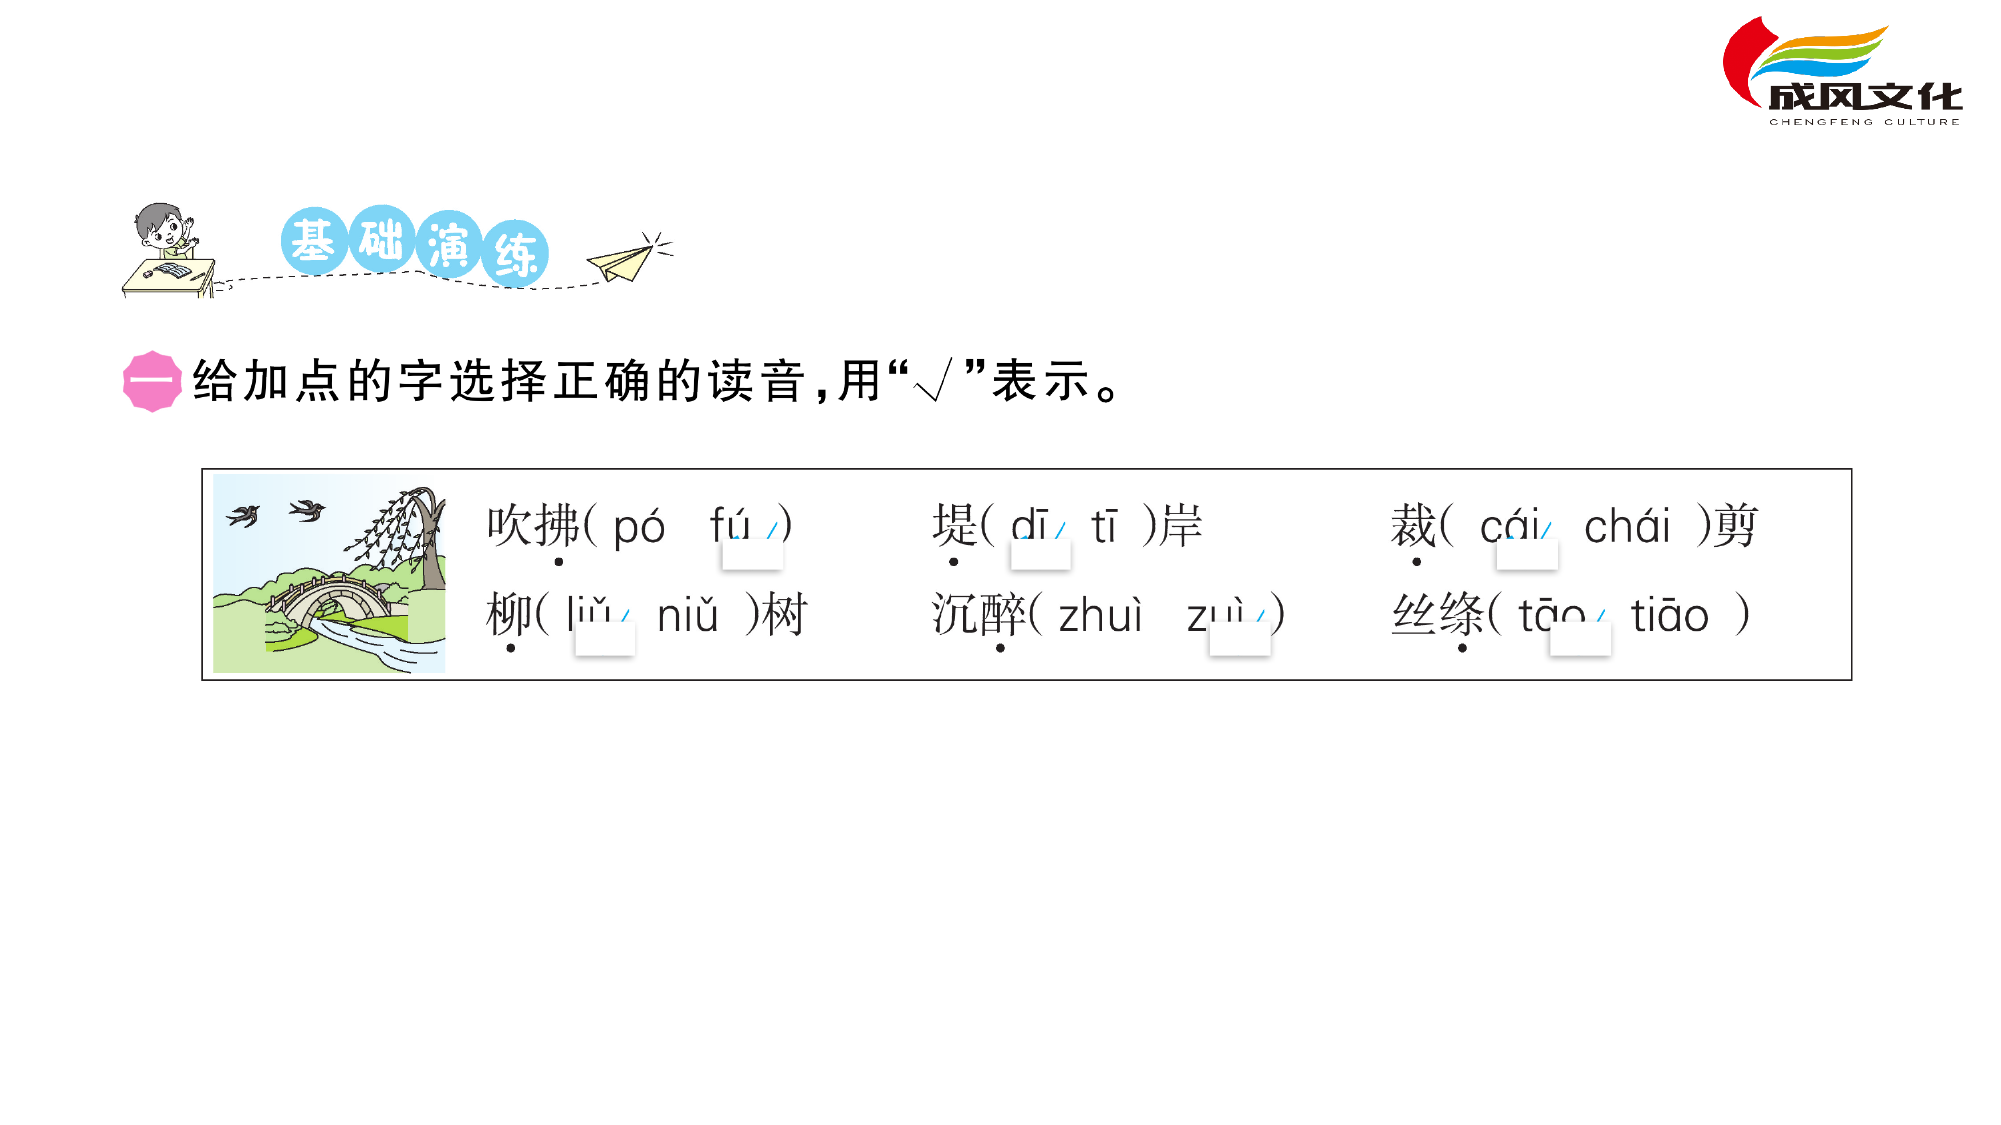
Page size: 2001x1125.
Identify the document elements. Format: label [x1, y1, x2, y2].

picture [117, 176, 2000, 697]
picture [1708, 0, 1986, 136]
